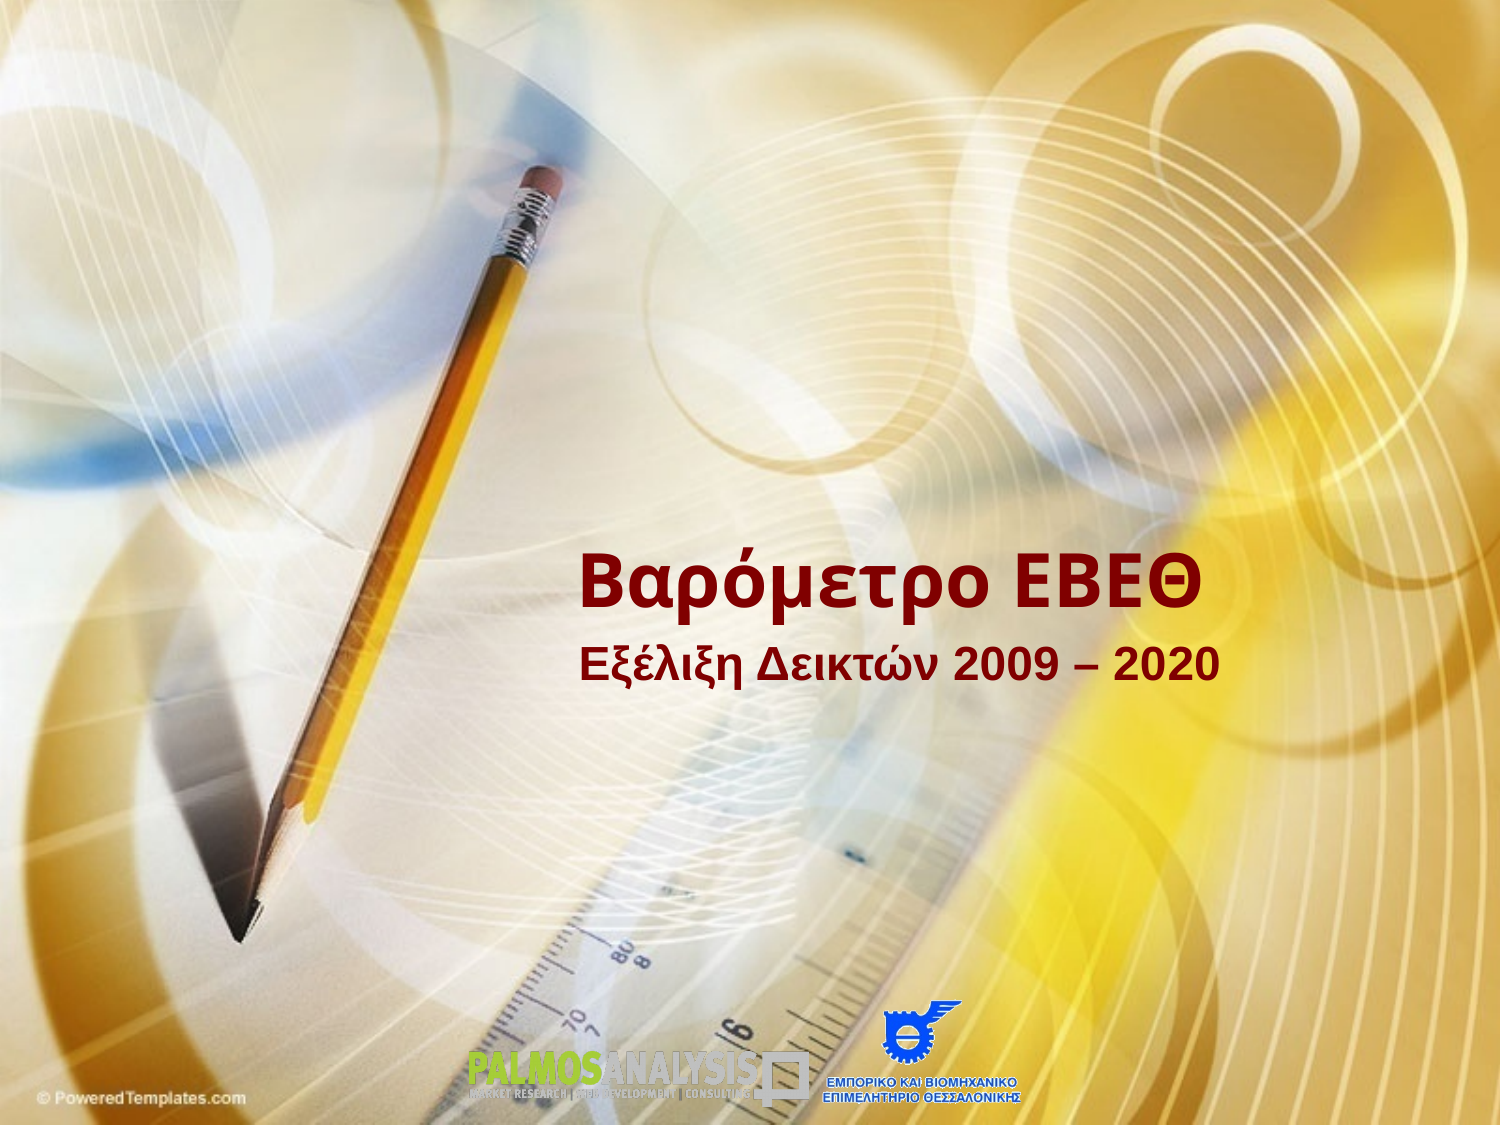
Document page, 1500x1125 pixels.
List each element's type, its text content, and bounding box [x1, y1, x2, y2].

picture [0, 0, 1500, 1125]
subtitle Εξέλιξη Δεικτών 2009 – 2020 [563, 631, 1278, 704]
title Βαρόμετρο ΕΒΕΘ [560, 486, 1332, 669]
